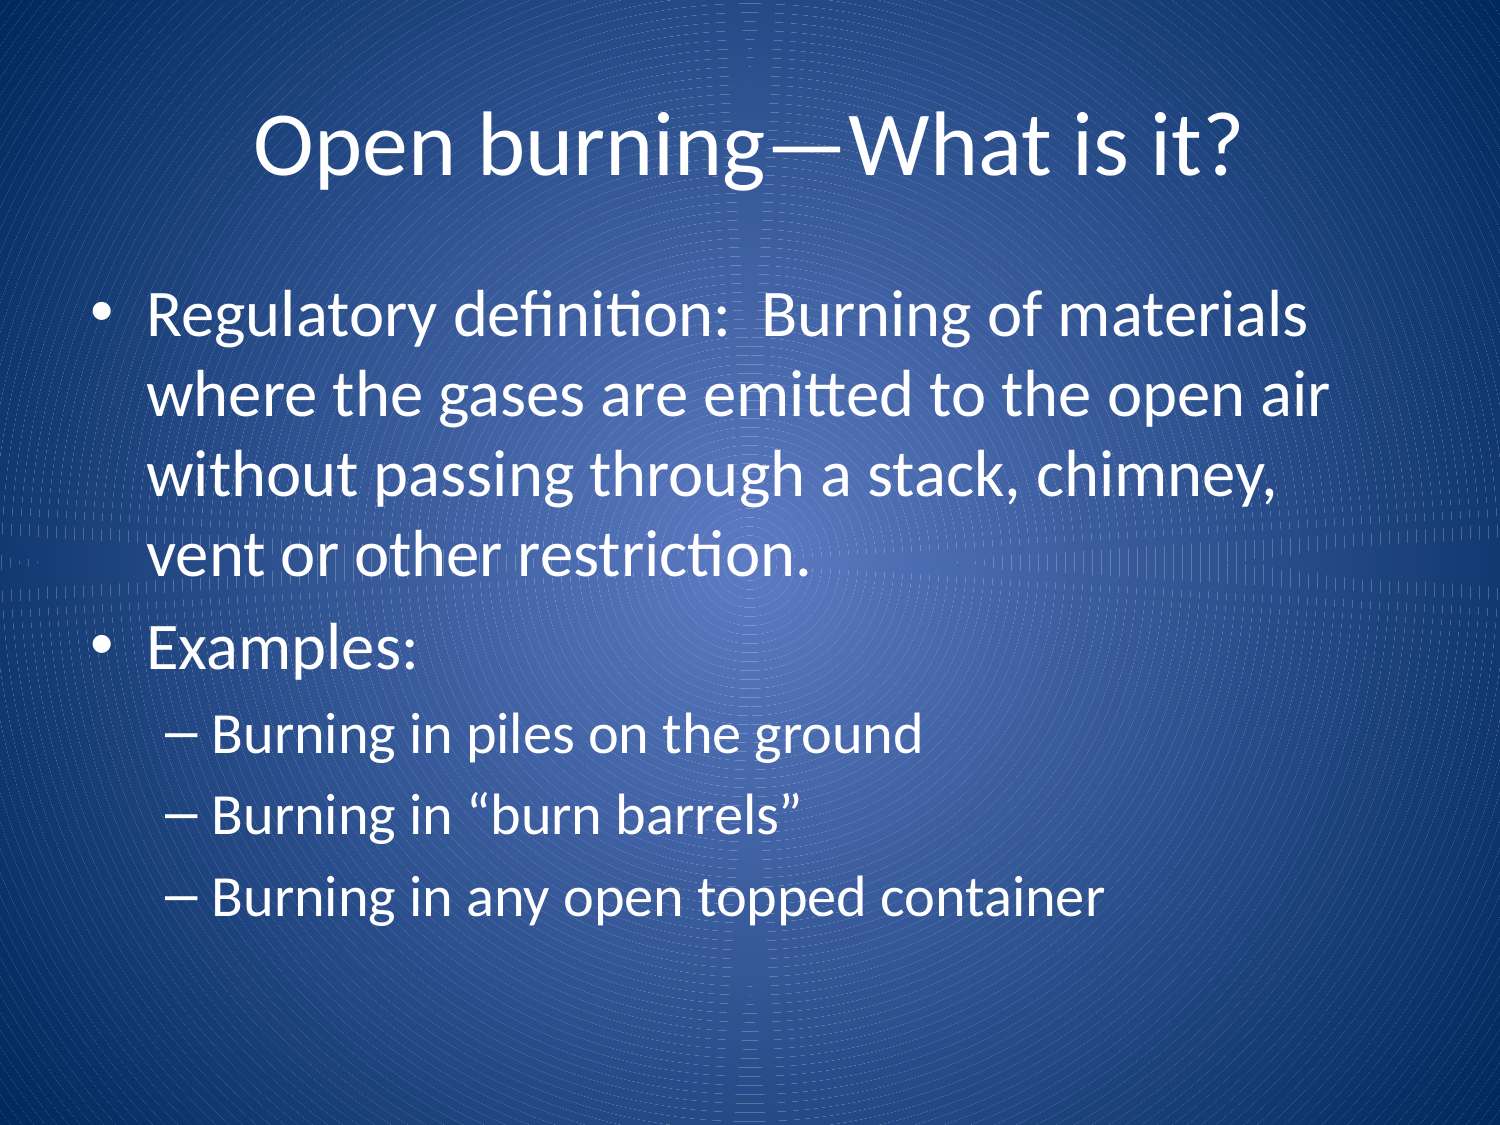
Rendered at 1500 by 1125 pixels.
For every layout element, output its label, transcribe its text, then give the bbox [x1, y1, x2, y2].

title Open burning—What is it? [75, 45, 1425, 233]
list Regulatory definition: Burning of materials where the gases are emitted to the open air without passing through a stack, chimney, vent or other restriction. Examples: Burning in piles on the ground Burning in “burn barrels” Burning in any open topped container [75, 262, 1425, 1005]
